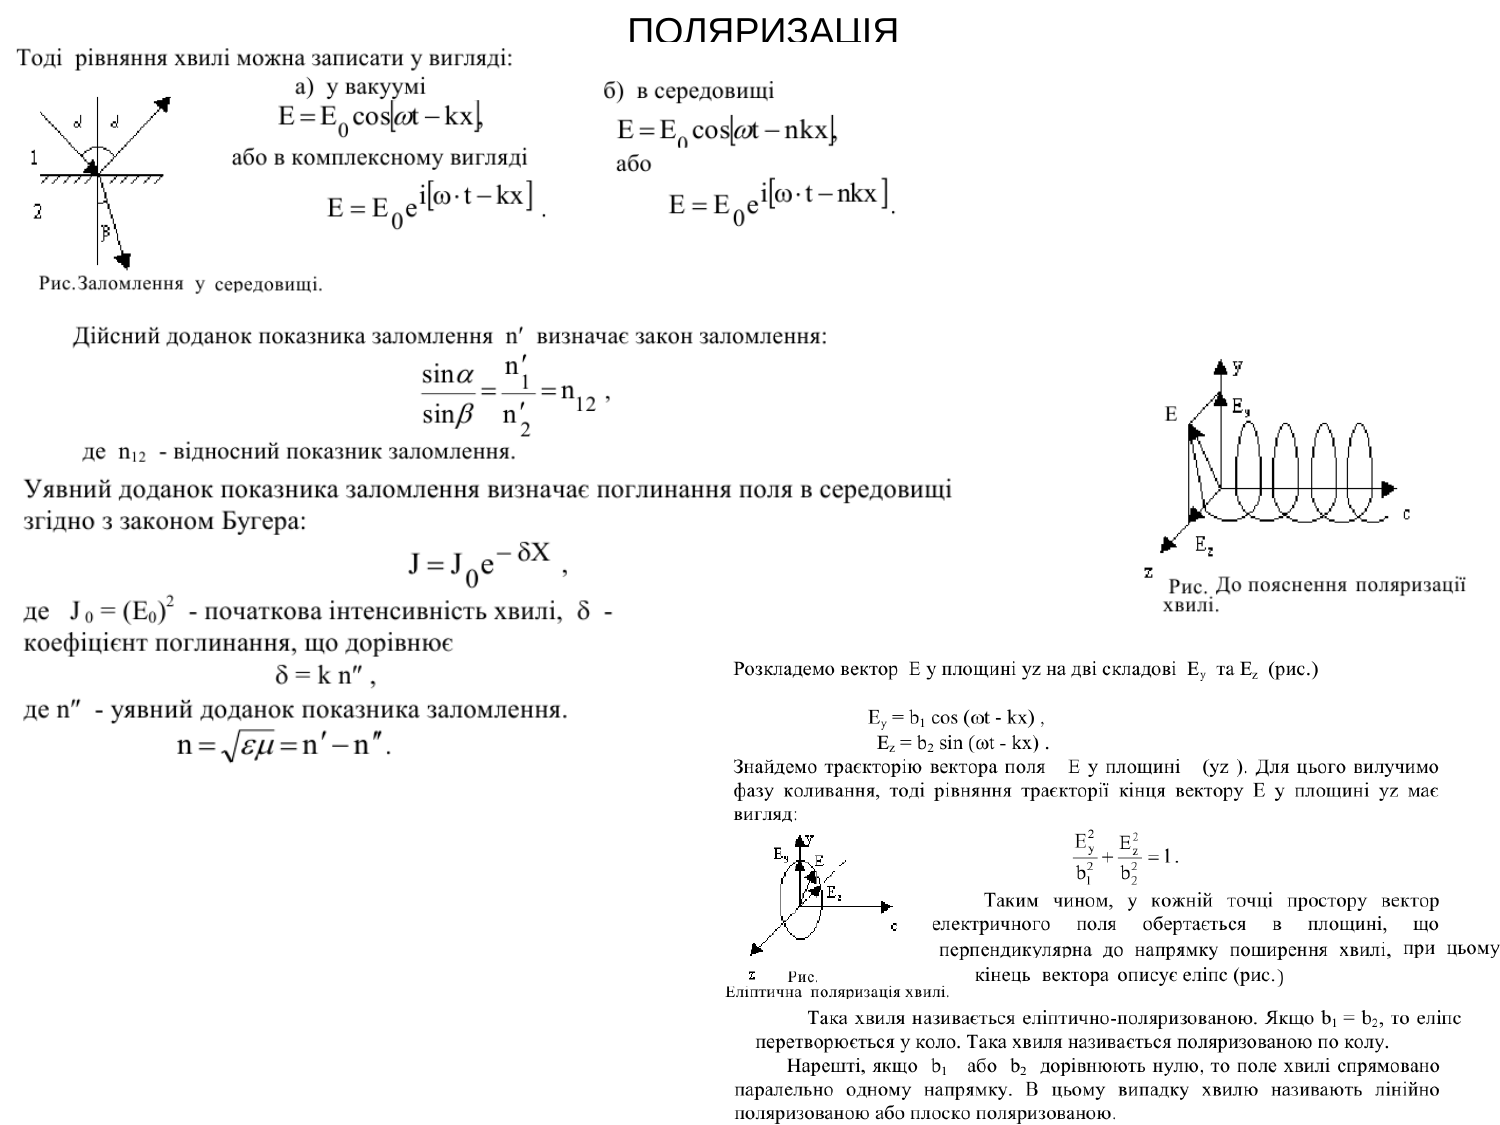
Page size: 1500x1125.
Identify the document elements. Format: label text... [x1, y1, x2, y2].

picture [0, 467, 1500, 1125]
picture [0, 42, 910, 466]
picture [1139, 349, 1471, 617]
text_box ПОЛЯРИЗАЦІЯ [88, 0, 1439, 71]
